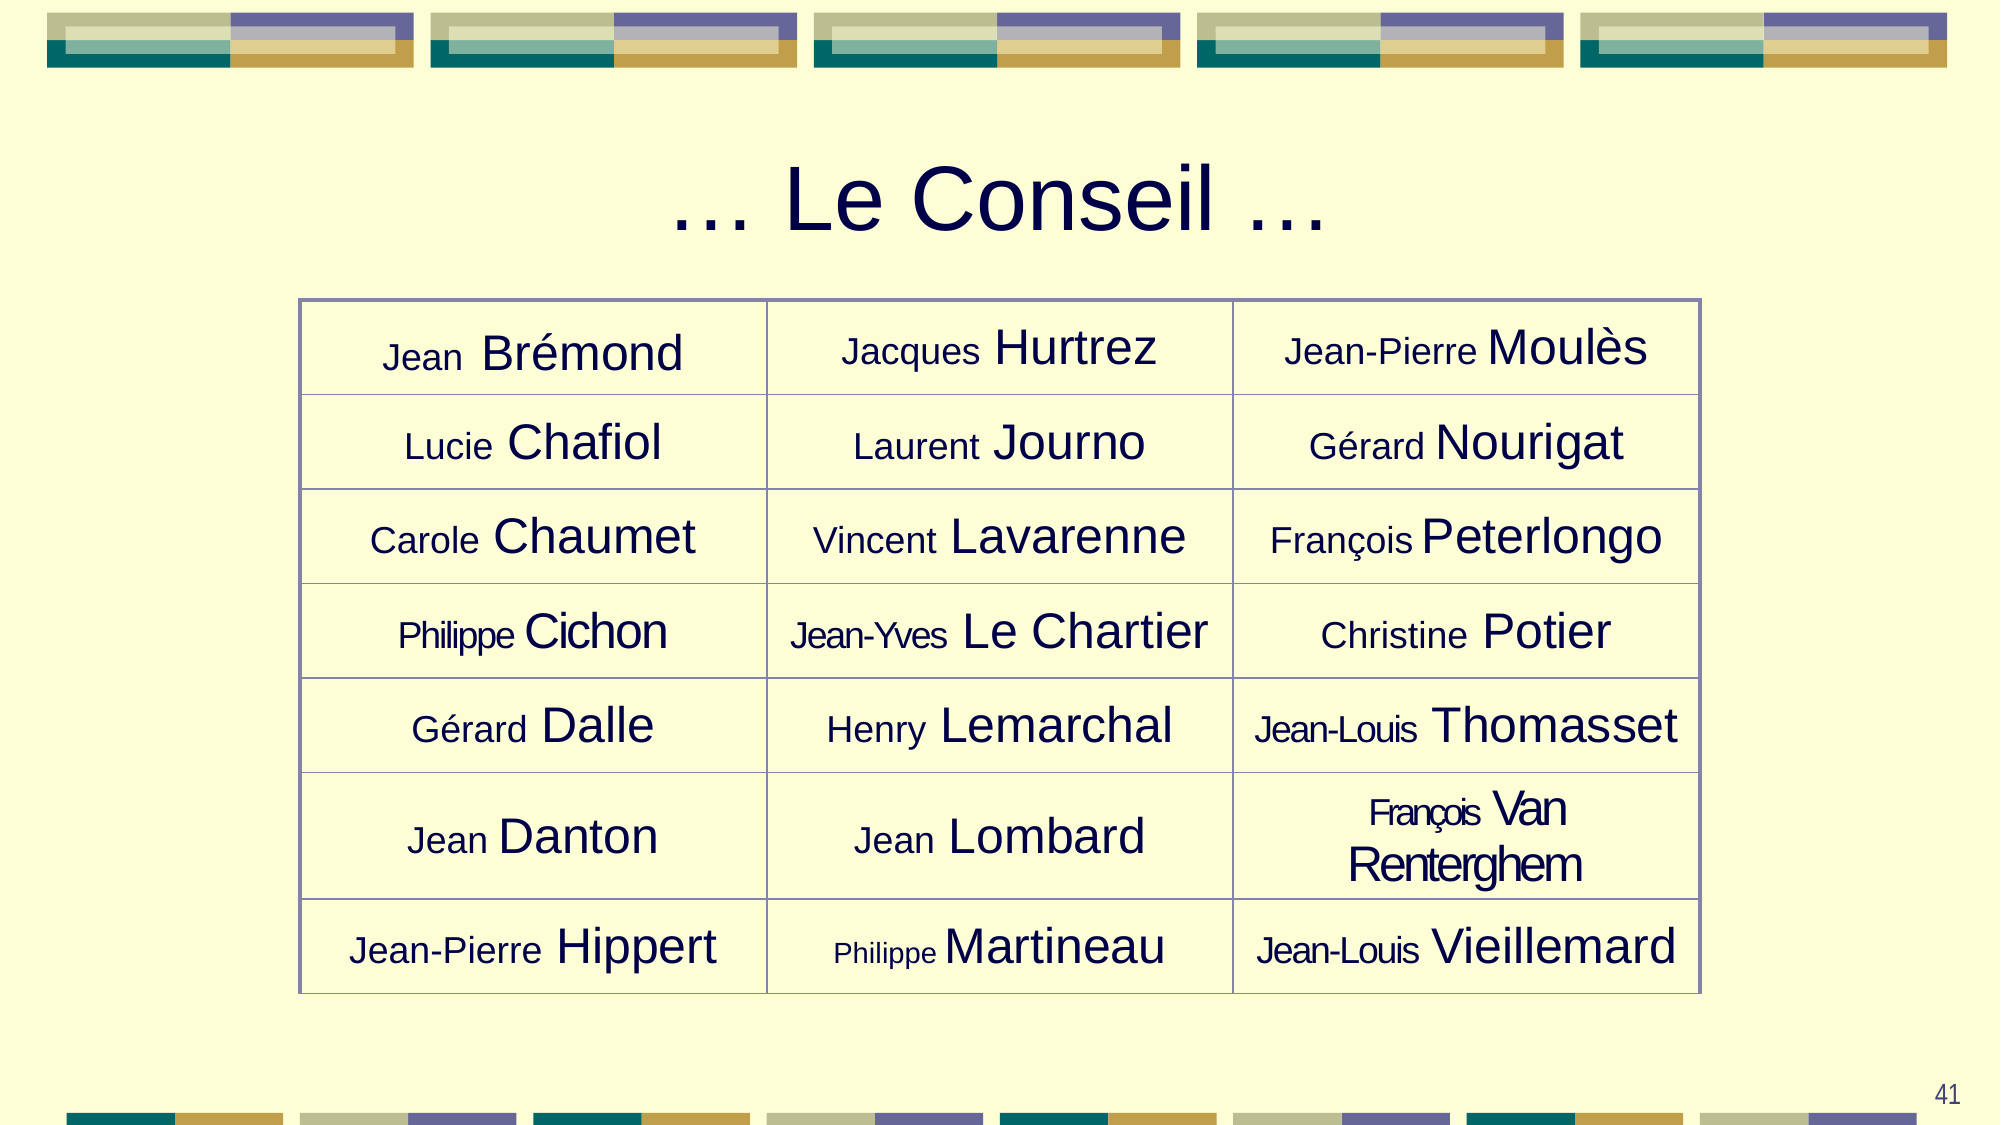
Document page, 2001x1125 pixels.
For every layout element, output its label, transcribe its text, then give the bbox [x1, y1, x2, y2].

table_cell Carole Chaumet [302, 490, 766, 583]
table_cell Jean Danton [302, 773, 766, 898]
table_cell Henry Lemarchal [768, 679, 1232, 772]
table_cell Philippe Martineau [768, 900, 1232, 993]
table_cell François Peterlongo [1234, 490, 1698, 583]
title … Le Conseil … [150, 99, 1850, 288]
table_cell Philippe Cichon [302, 584, 766, 677]
table_cell Jean-Louis Vieillemard [1234, 900, 1698, 993]
slide_number 41 [1559, 1077, 1977, 1118]
table_cell Gérard Nourigat [1234, 395, 1698, 488]
table_cell Vincent Lavarenne [768, 490, 1232, 583]
table_cell Lucie Chafiol [302, 395, 766, 488]
table_cell Laurent Journo [768, 395, 1232, 488]
table_header Jean-Pierre Moulès [1234, 302, 1698, 394]
table_cell François Van Renterghem [1234, 773, 1698, 898]
table_header Jacques Hurtrez [768, 302, 1232, 394]
table_cell Jean-Yves Le Chartier [768, 584, 1232, 677]
table_cell Jean Lombard [768, 773, 1232, 898]
table_cell Christine Potier [1234, 584, 1698, 677]
table_header Jean Brémond [302, 302, 766, 394]
table_cell Jean-Pierre Hippert [302, 900, 766, 993]
table_cell Gérard Dalle [302, 679, 766, 772]
table_cell Jean-Louis Thomasset [1234, 679, 1698, 772]
